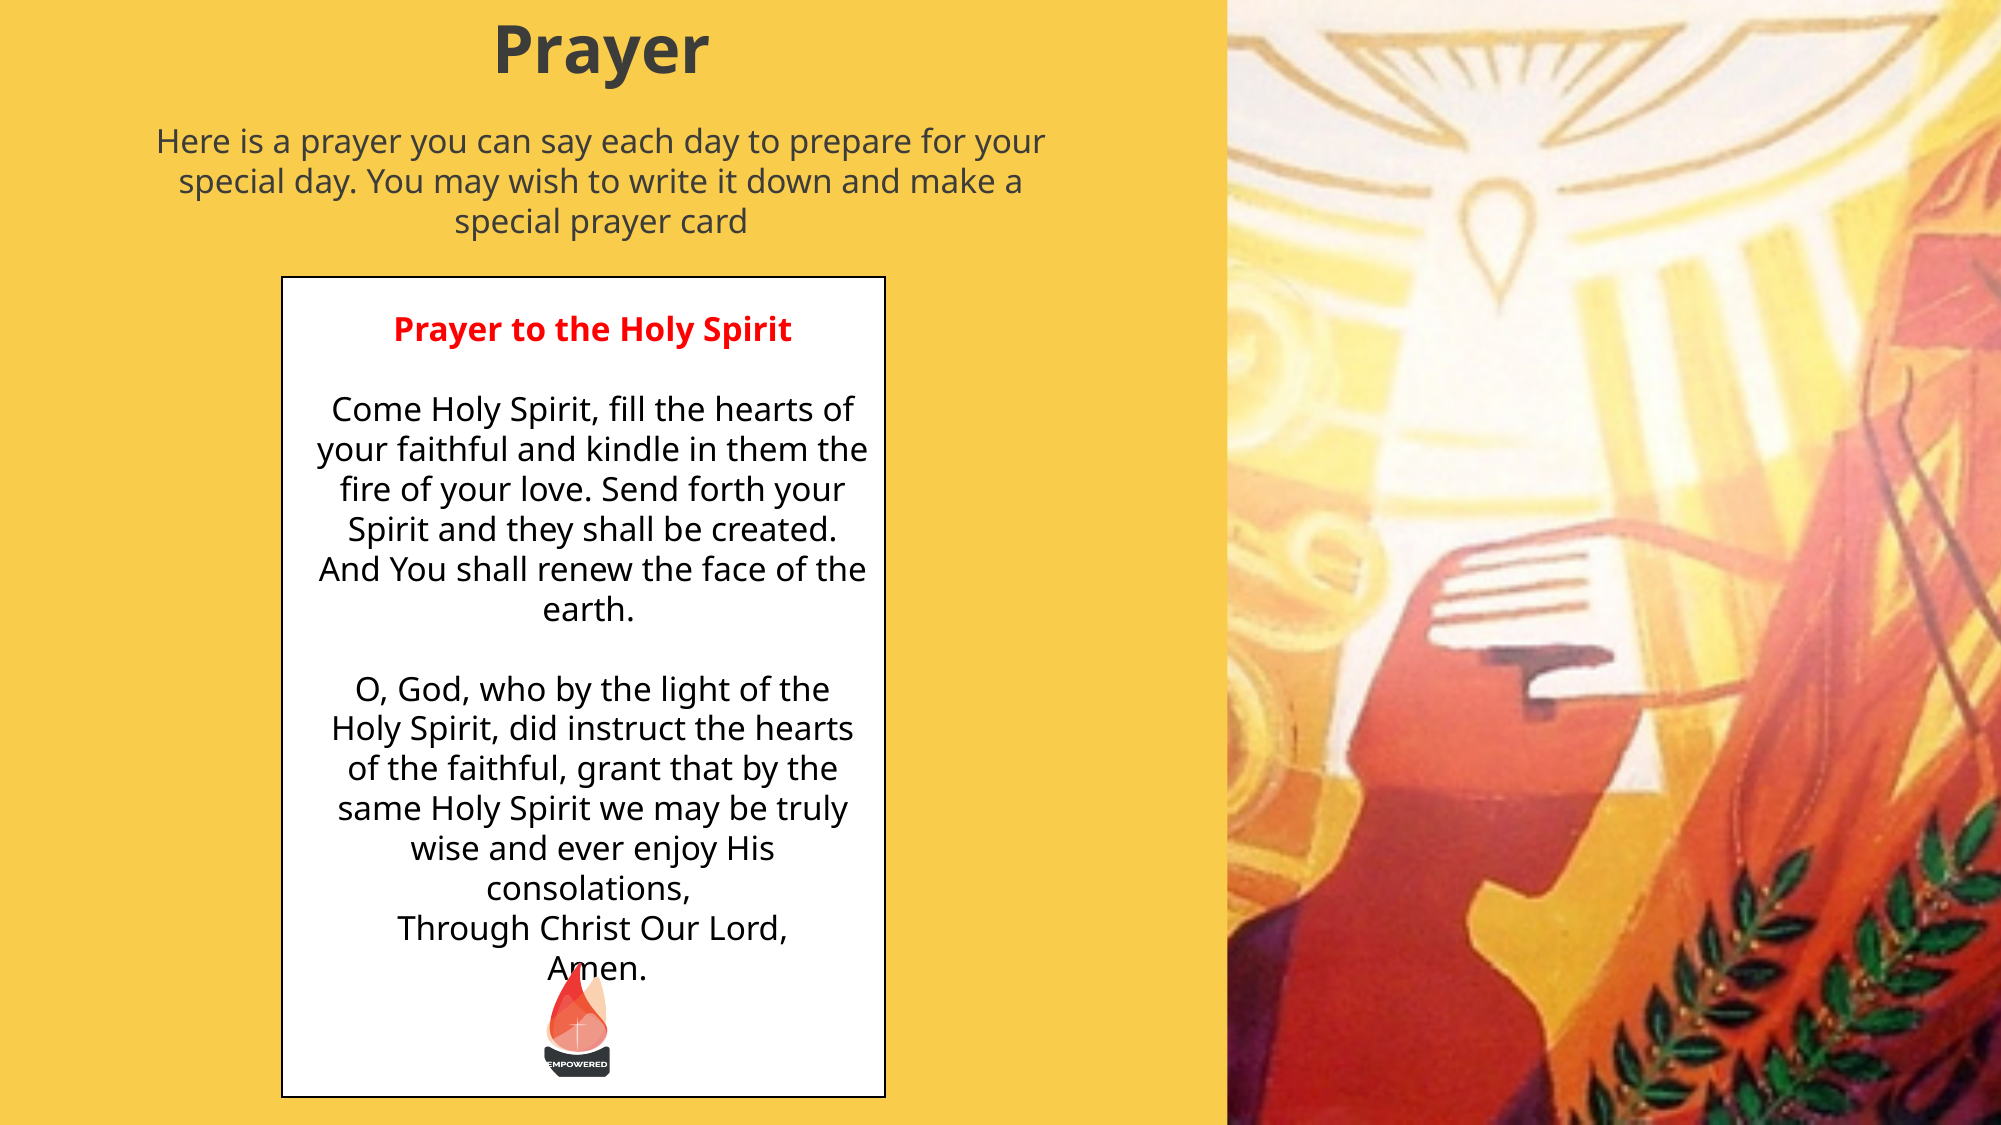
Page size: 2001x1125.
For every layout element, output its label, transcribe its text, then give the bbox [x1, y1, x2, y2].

picture [1227, 0, 2001, 1125]
picture [536, 957, 628, 1086]
text_box [281, 276, 886, 1098]
text_box Prayer [0, 0, 1227, 95]
text_box Here is a prayer you can say each day to prepare for your special day. You may wish to write it down and make a special prayer card [129, 68, 1074, 248]
text_box Prayer to the Holy Spirit Come Holy Spirit, fill the hearts of your faithful and kindle in them the fire of your love. Send forth your Spirit and they shall be created. And You shall renew the face of the earth. O, God, who by the light of the Holy Spirit, did instruct the hearts of the faithful, grant that by the same Holy Spirit we may be truly wise and ever enjoy His consolations, Through Christ Our Lord, Amen. [301, 301, 886, 1085]
